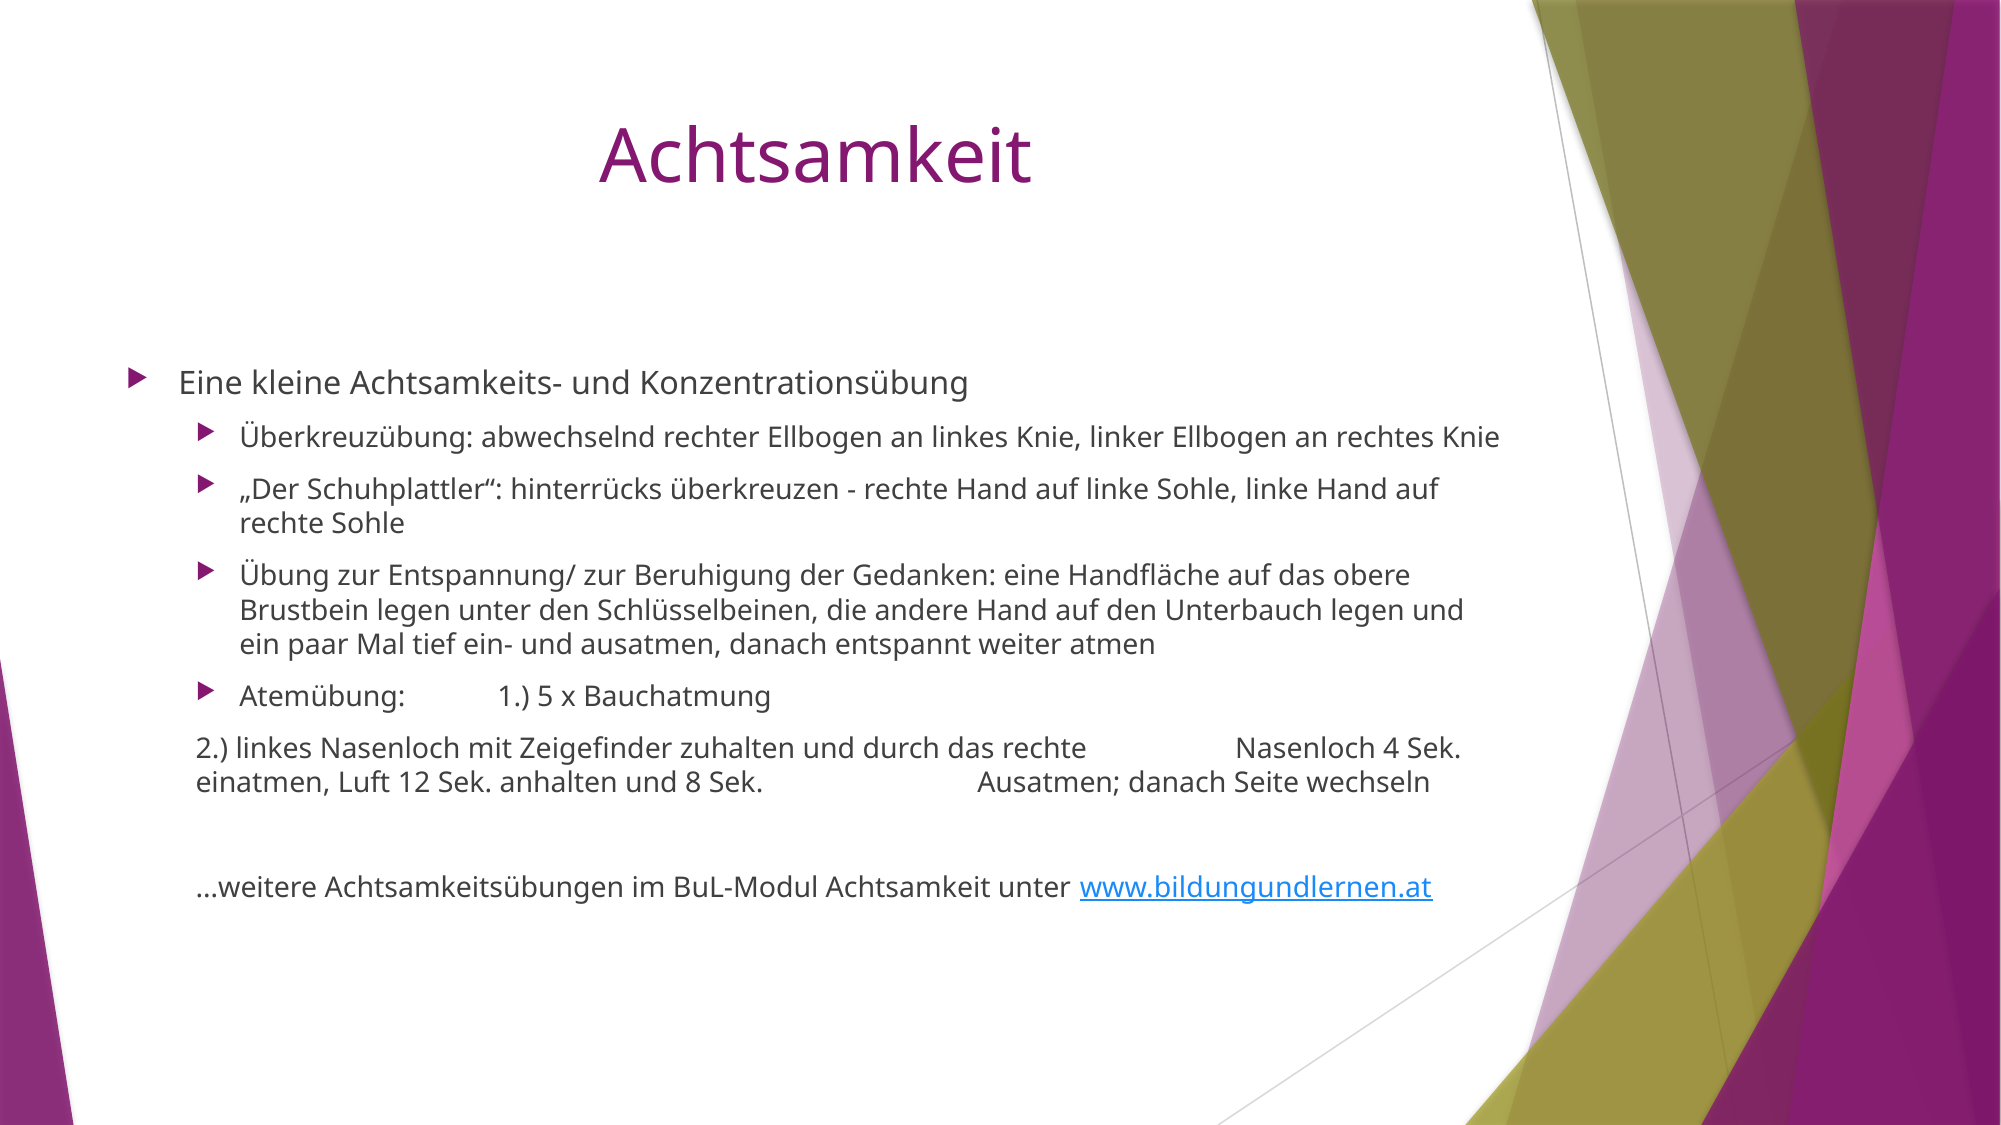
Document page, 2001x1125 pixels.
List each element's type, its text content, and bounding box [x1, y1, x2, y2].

list Eine kleine Achtsamkeits- und Konzentrationsübung Überkreuzübung: abwechselnd rechter Ellbogen an linkes Knie, linker Ellbogen an rechtes Knie „Der Schuhplattler“: hinterrücks überkreuzen - rechte Hand auf linke Sohle, linke Hand auf rechte Sohle Übung zur Entspannung/ zur Beruhigung der Gedanken: eine Handfläche auf das obere Brustbein legen unter den Schlüsselbeinen, die andere Hand auf den Unterbauch legen und ein paar Mal tief ein- und ausatmen, danach entspannt weiter atmen Atemübung: 1.) 5 x Bauchatmung 2.) linkes Nasenloch mit Zeigefinder zuhalten und durch das rechte Nasenloch 4 Sek. einatmen, Luft 12 Sek. anhalten und 8 Sek. Ausatmen; danach Seite wechseln …weitere Achtsamkeitsübungen im BuL-Modul Achtsamkeit unter www.bildungundlernen.at [111, 354, 1522, 992]
title Achtsamkeit [111, 99, 1522, 317]
